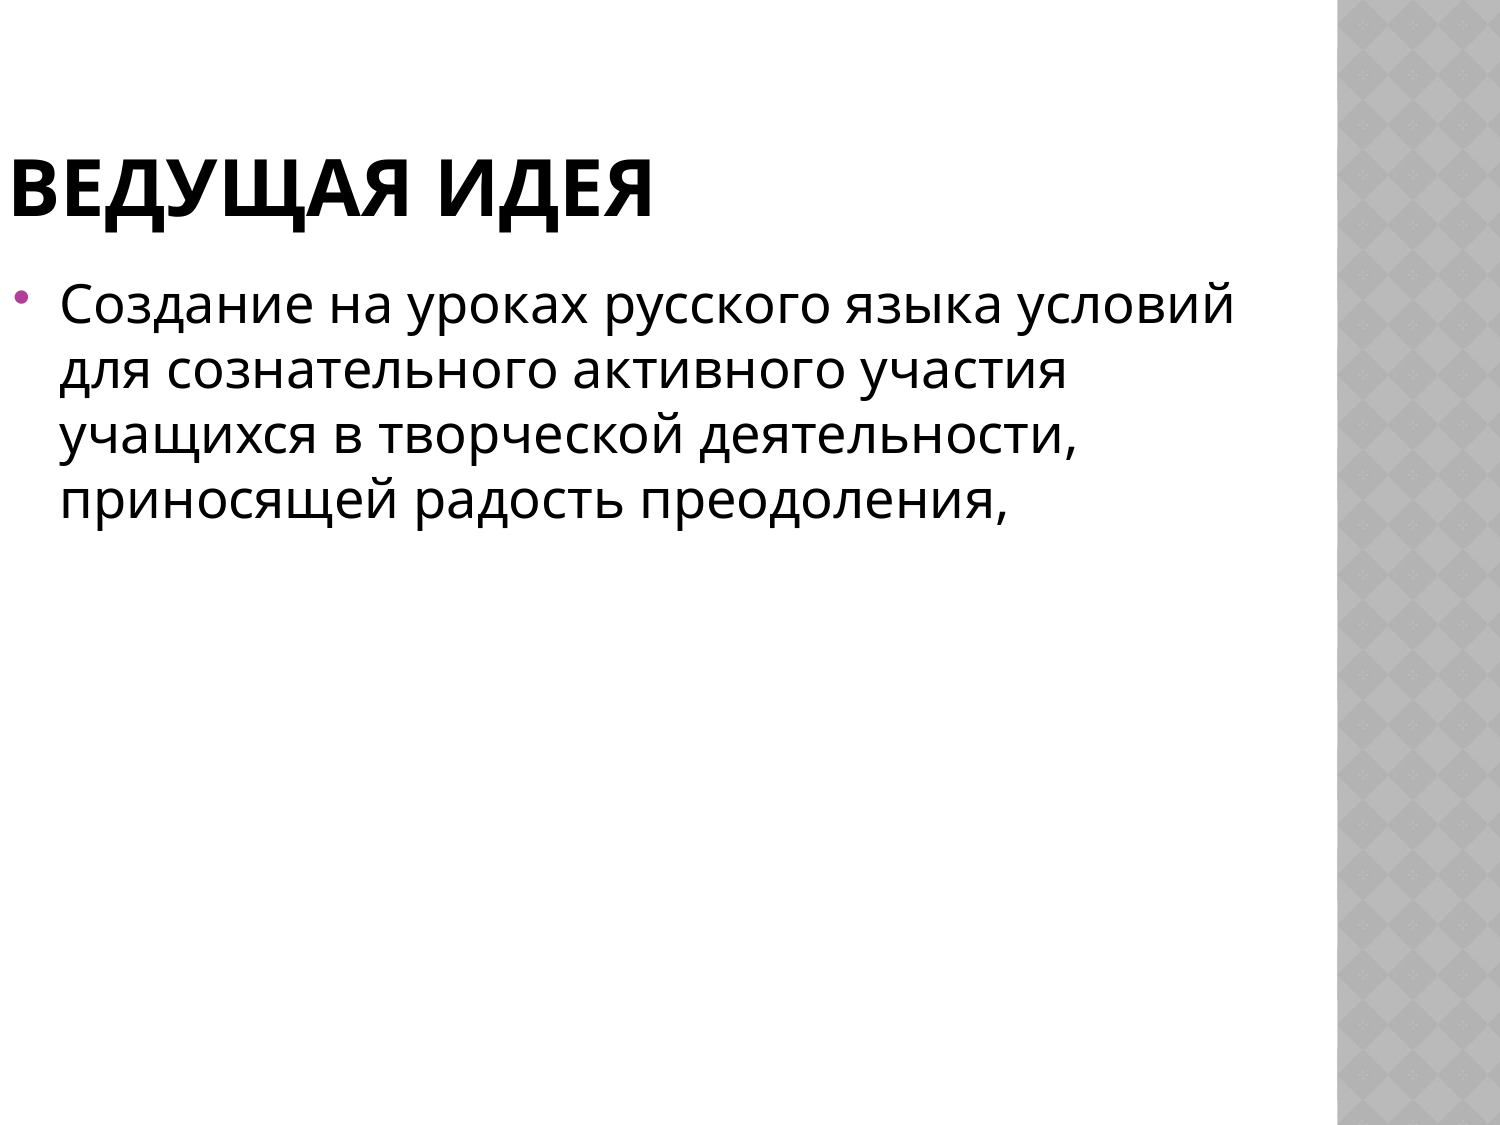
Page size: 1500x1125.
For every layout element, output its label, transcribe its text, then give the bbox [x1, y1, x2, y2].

list Создание на уроках русского языка условий для сознательного активного участия учащихся в творческой деятельности, приносящей радость преодоления, [0, 262, 1350, 1005]
title Ведущая идея [0, 45, 1350, 233]
